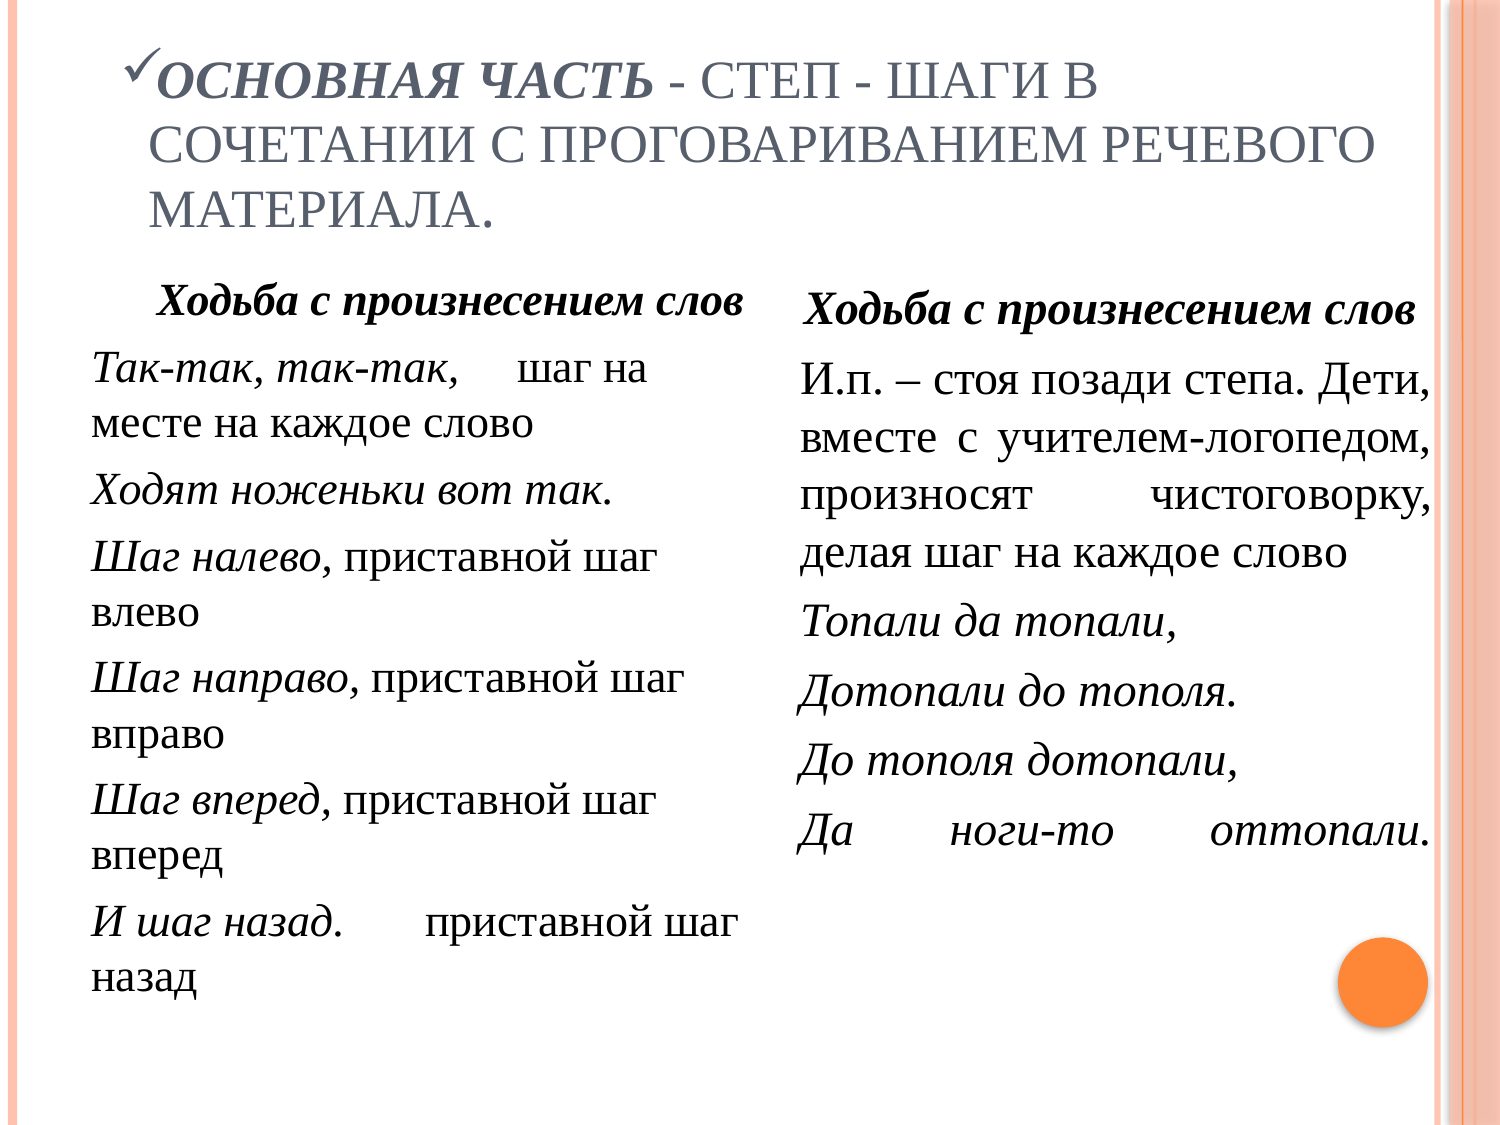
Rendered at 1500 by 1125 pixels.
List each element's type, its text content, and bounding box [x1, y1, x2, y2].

title Основная часть - степ - шаги в сочетании с проговариванием речевого материала. [105, 35, 1456, 247]
list Ходьба с произнесением слов И.п. – стоя позади степа. Дети, вместе с учителем-логопедом, произносят чистоговорку, делая шаг на каждое слово Топали да топали, Дотопали до тополя. До тополя дотопали, Да ноги-то оттопали. [785, 269, 1448, 1012]
list Ходьба с произнесением слов Так-так, так-так, шаг на месте на каждое слово Ходят ноженьки вот так. Шаг налево, приставной шаг влево Шаг направо, приставной шаг вправо Шаг вперед, приставной шаг вперед И шаг назад. приставной шаг назад [35, 262, 762, 1055]
